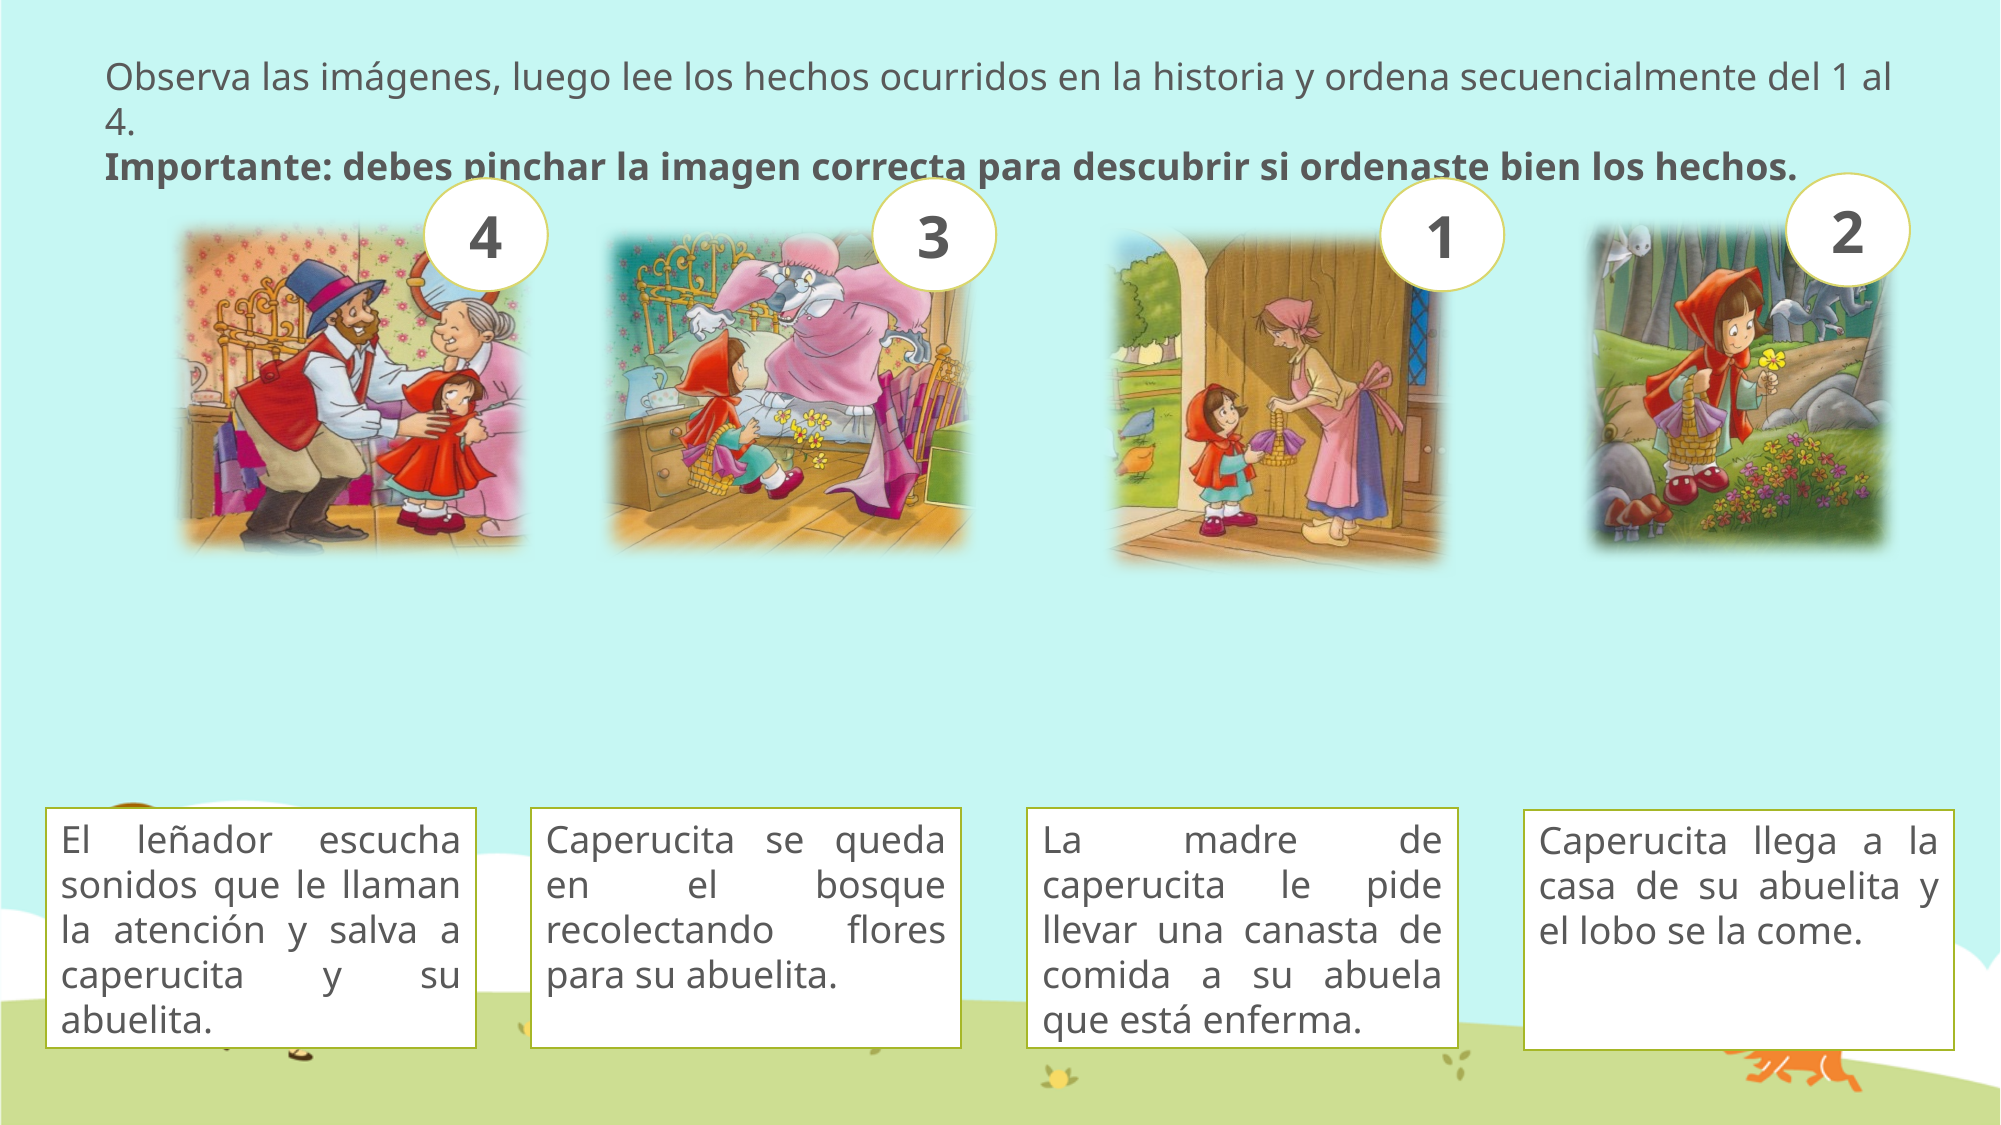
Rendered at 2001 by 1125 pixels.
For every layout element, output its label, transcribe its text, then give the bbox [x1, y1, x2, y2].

text_box Observa las imágenes, luego lee los hechos ocurridos en la historia y ordena secuencialmente del 1 al 4. Importante: debes pinchar la imagen correcta para descubrir si ordenaste bien los hechos. [90, 45, 1942, 196]
text_box El leñador escucha sonidos que le llaman la atención y salva a caperucita y su abuelita. [45, 807, 477, 1049]
text_box 1 [1380, 177, 1506, 291]
text_box Caperucita llega a la casa de su abuelita y el lobo se la come. [1523, 809, 1955, 1051]
text_box 2 [1787, 172, 1911, 261]
text_box 3 [872, 177, 998, 275]
text_box 4 [426, 177, 549, 270]
picture [0, 0, 2001, 1125]
text_box La madre de caperucita le pide llevar una canasta de comida a su abuela que está enferma. [1026, 807, 1459, 1049]
text_box Caperucita se queda en el bosque recolectando flores para su abuelita. [530, 807, 962, 1049]
